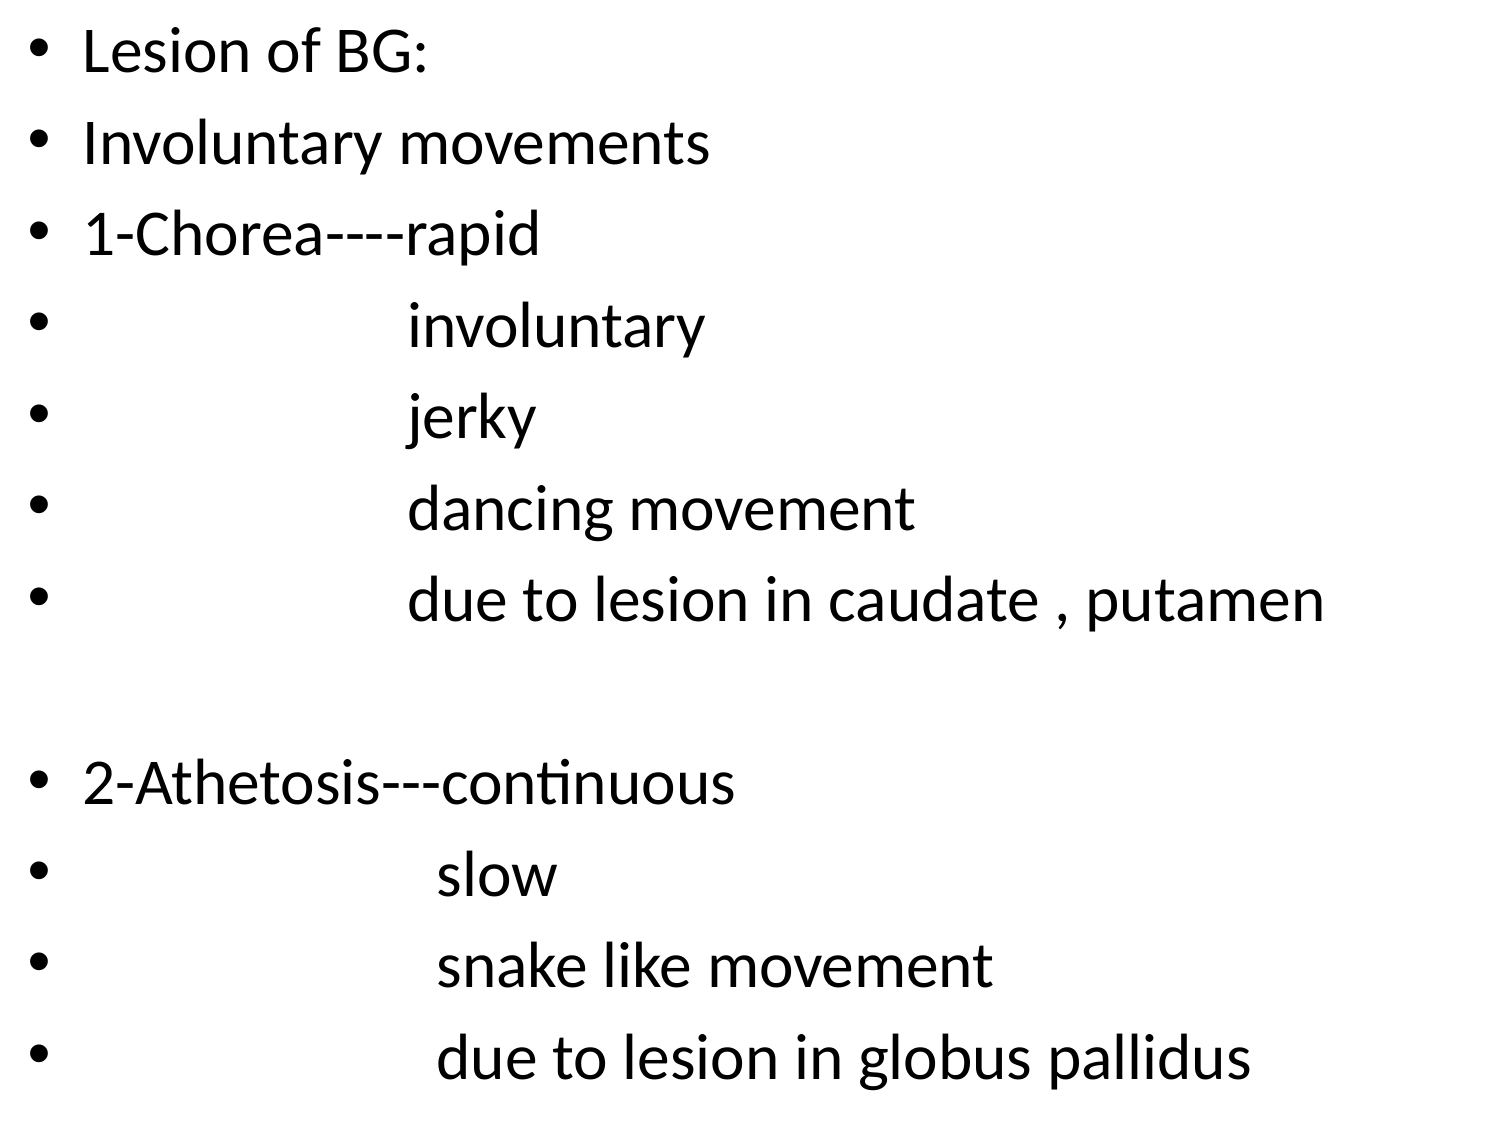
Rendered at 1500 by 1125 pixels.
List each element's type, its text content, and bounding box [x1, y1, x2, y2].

list Lesion of BG: Involuntary movements 1-Chorea----rapid involuntary jerky dancing movement due to lesion in caudate , putamen 2-Athetosis---continuous slow snake like movement due to lesion in globus pallidus [12, 0, 1488, 1100]
